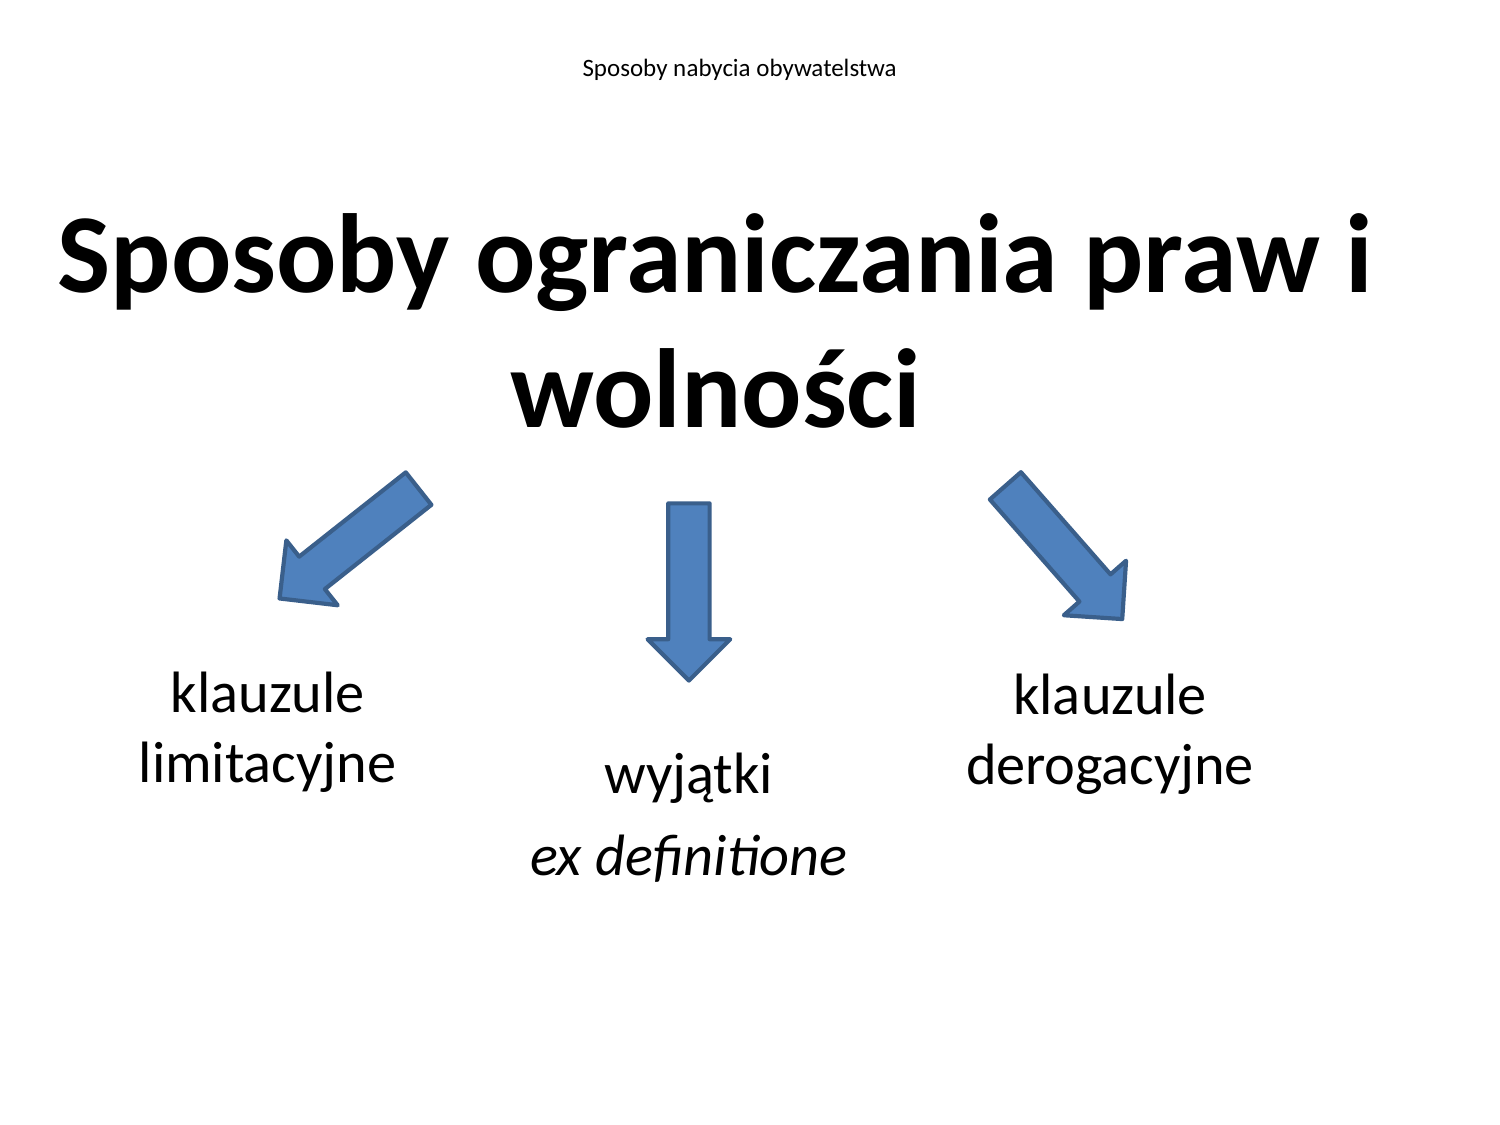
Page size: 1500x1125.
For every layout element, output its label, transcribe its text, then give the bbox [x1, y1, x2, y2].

text_box wyjątki ex definitione [450, 727, 928, 929]
text_box Sposoby nabycia obywatelstwa [64, 30, 1415, 102]
text_box [645, 501, 733, 683]
text_box [987, 470, 1129, 622]
text_box klauzule derogacyjne [927, 648, 1294, 850]
text_box [277, 470, 434, 608]
list Sposoby ograniczania praw i wolności [41, 172, 1392, 457]
text_box klauzule limitacyjne [84, 646, 451, 848]
